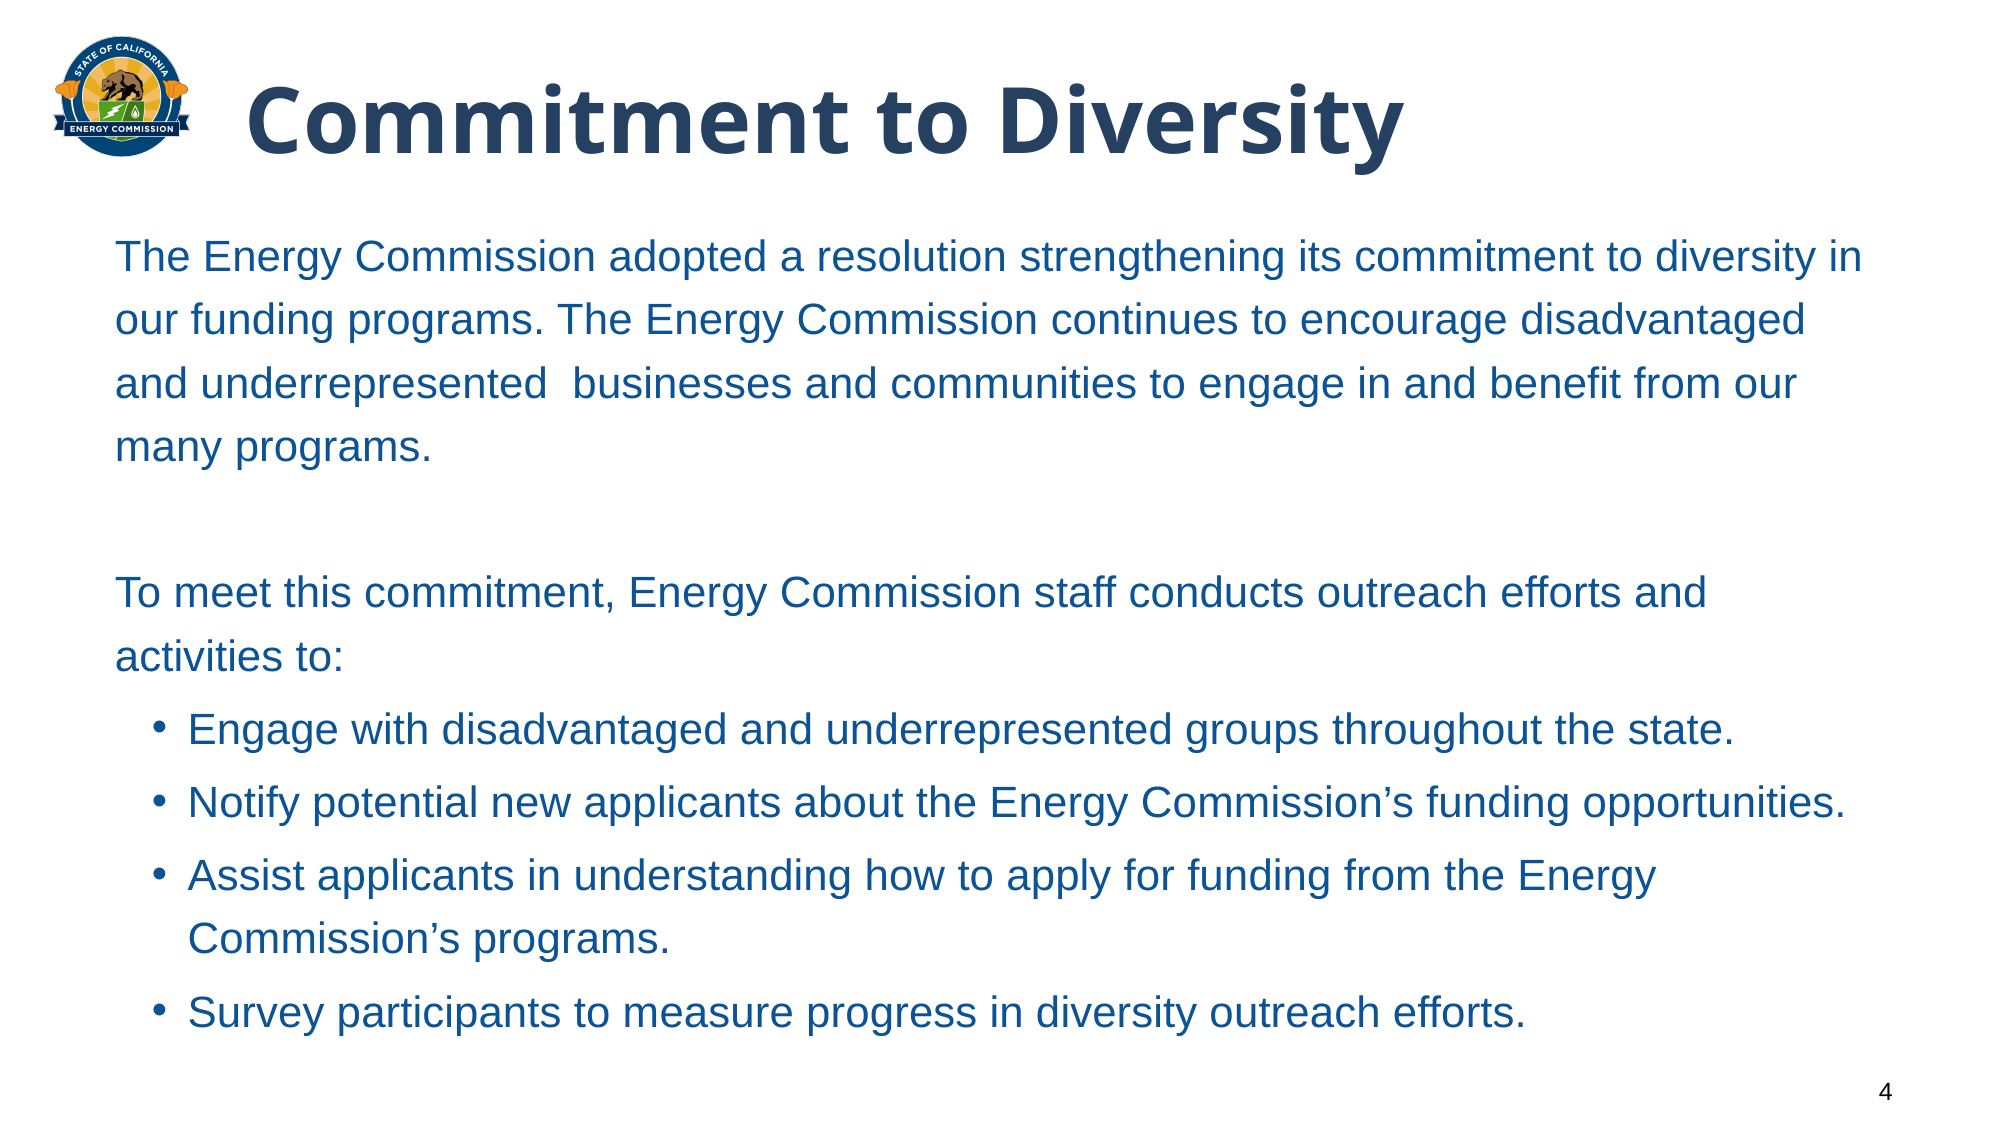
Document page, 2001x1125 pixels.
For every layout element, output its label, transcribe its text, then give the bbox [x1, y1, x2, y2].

list The Energy Commission adopted a resolution strengthening its commitment to diversity in our funding programs. The Energy Commission continues to encourage disadvantaged and underrepresented businesses and communities to engage in and benefit from our many programs. To meet this commitment, Energy Commission staff conducts outreach efforts and activities to: Engage with disadvantaged and underrepresented groups throughout the state. Notify potential new applicants about the Energy Commission’s funding opportunities. Assist applicants in understanding how to apply for funding from the Energy Commission’s programs. Survey participants to measure progress in diversity outreach efforts. [99, 209, 1900, 1046]
picture [53, 36, 190, 157]
slide_number 4 [1619, 1060, 1908, 1121]
title Commitment to Diversity [229, 38, 1863, 209]
